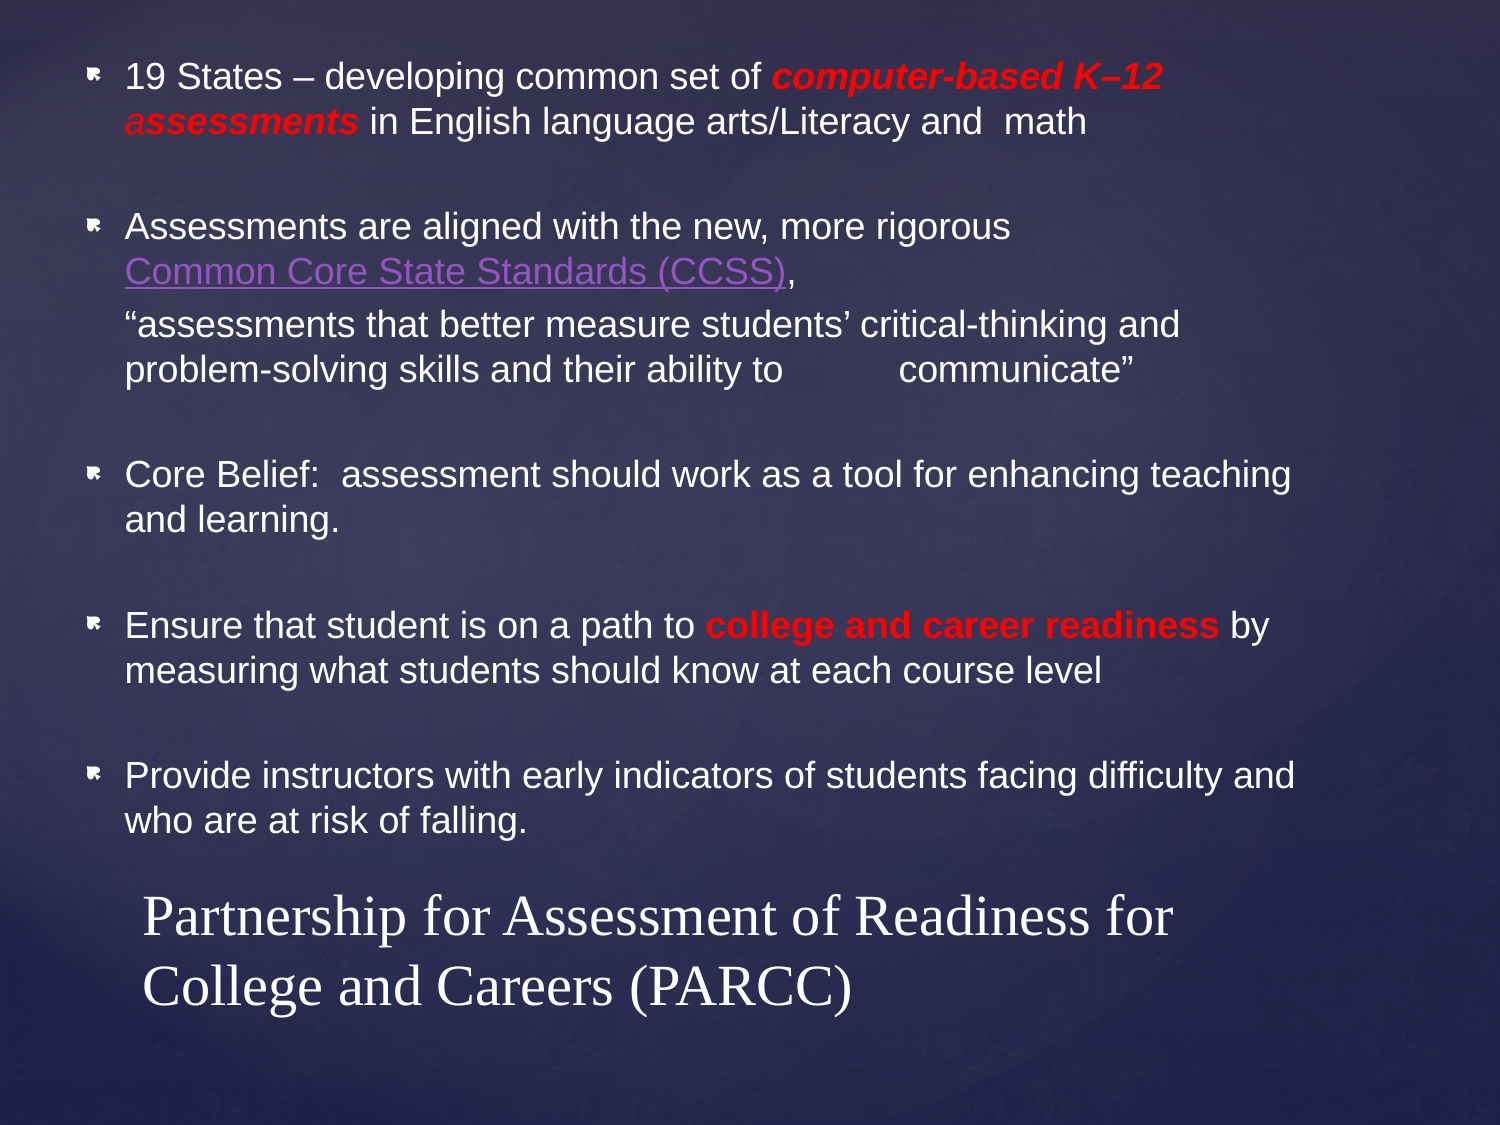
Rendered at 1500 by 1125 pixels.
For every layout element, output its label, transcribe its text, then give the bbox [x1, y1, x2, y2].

title Partnership for Assessment of Readiness for College and Careers (PARCC) [127, 875, 1365, 1025]
list 19 States – developing common set of computer-based K–12 assessments in English language arts/Literacy and math Assessments are aligned with the new, more rigorous Common Core State Standards (CCSS), “assessments that better measure students’ critical-thinking and problem-solving skills and their ability to communicate” Core Belief: assessment should work as a tool for enhancing teaching and learning. Ensure that student is on a path to college and career readiness by measuring what students should know at each course level Provide instructors with early indicators of students facing difficulty and who are at risk of falling. [67, 44, 1350, 852]
